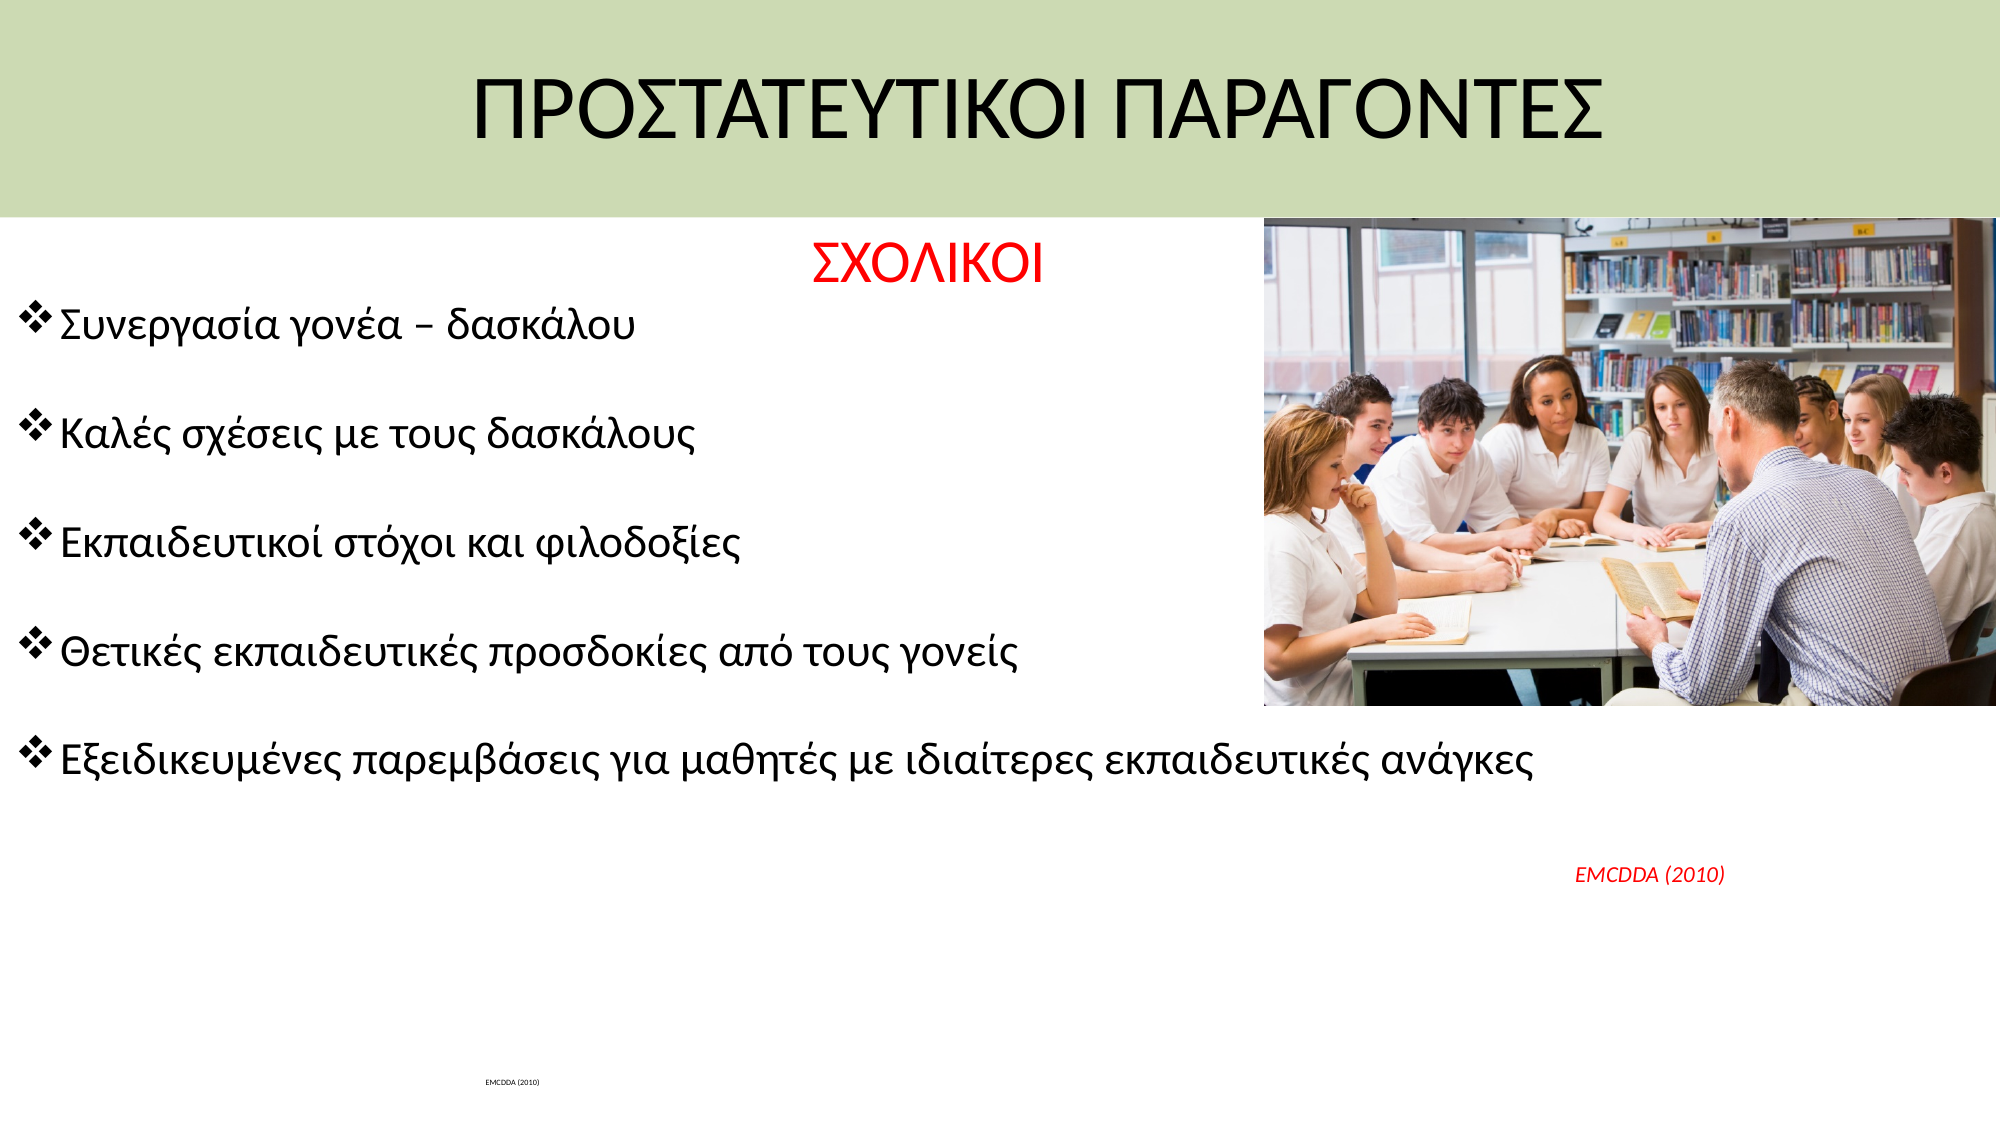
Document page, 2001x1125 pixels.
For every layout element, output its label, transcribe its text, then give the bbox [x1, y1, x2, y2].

list ΣΧΟΛΙΚΟΙ Συνεργασία γονέα – δασκάλου Καλές σχέσεις με τους δασκάλους Εκπαιδευτικοί στόχοι και φιλοδοξίες Θετικές εκπαιδευτικές προσδοκίες από τους γονείς Εξειδικευμένες παρεμβάσεις για μαθητές με ιδιαίτερες εκπαιδευτικές ανάγκες ΕΜCDDA (2010) ΕΜCDDA (2010) [0, 221, 2000, 1125]
picture [1264, 218, 1996, 706]
title ΠΡΟΣΤΑΤΕΥΤΙΚΟΙ ΠΑΡΑΓΟΝΤΕΣ [0, 0, 2000, 218]
